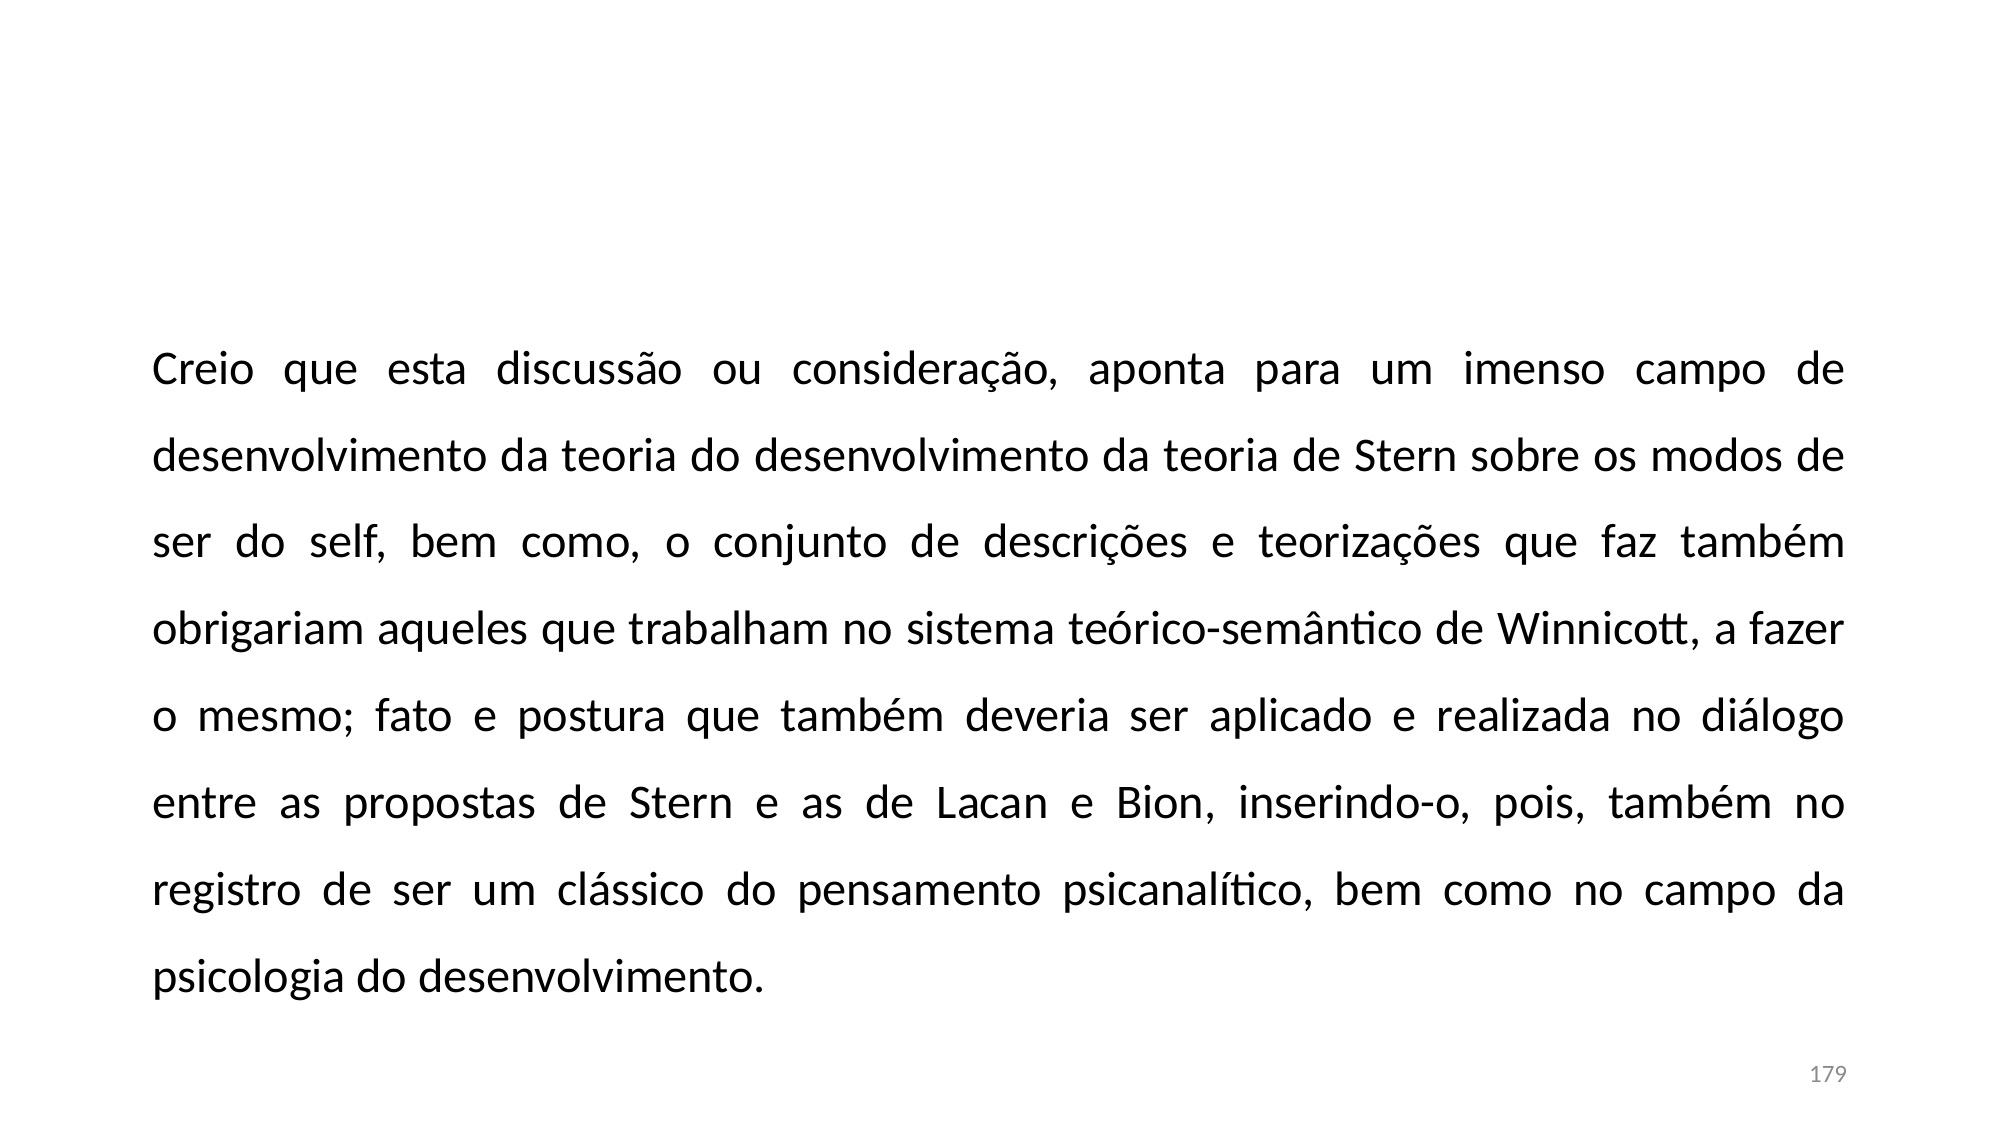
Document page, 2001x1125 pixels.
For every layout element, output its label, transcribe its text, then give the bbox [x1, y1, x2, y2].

slide_number 179 [1412, 1042, 1863, 1103]
list Creio que esta discussão ou consideração, aponta para um imenso campo de desenvolvimento da teoria do desenvolvimento da teoria de Stern sobre os modos de ser do self, bem como, o conjunto de descrições e teorizações que faz também obrigariam aqueles que trabalham no sistema teórico-semântico de Winnicott, a fazer o mesmo; fato e postura que também deveria ser aplicado e realizada no diálogo entre as propostas de Stern e as de Lacan e Bion, inserindo-o, pois, também no registro de ser um clássico do pensamento psicanalítico, bem como no campo da psicologia do desenvolvimento. [137, 299, 1863, 1014]
